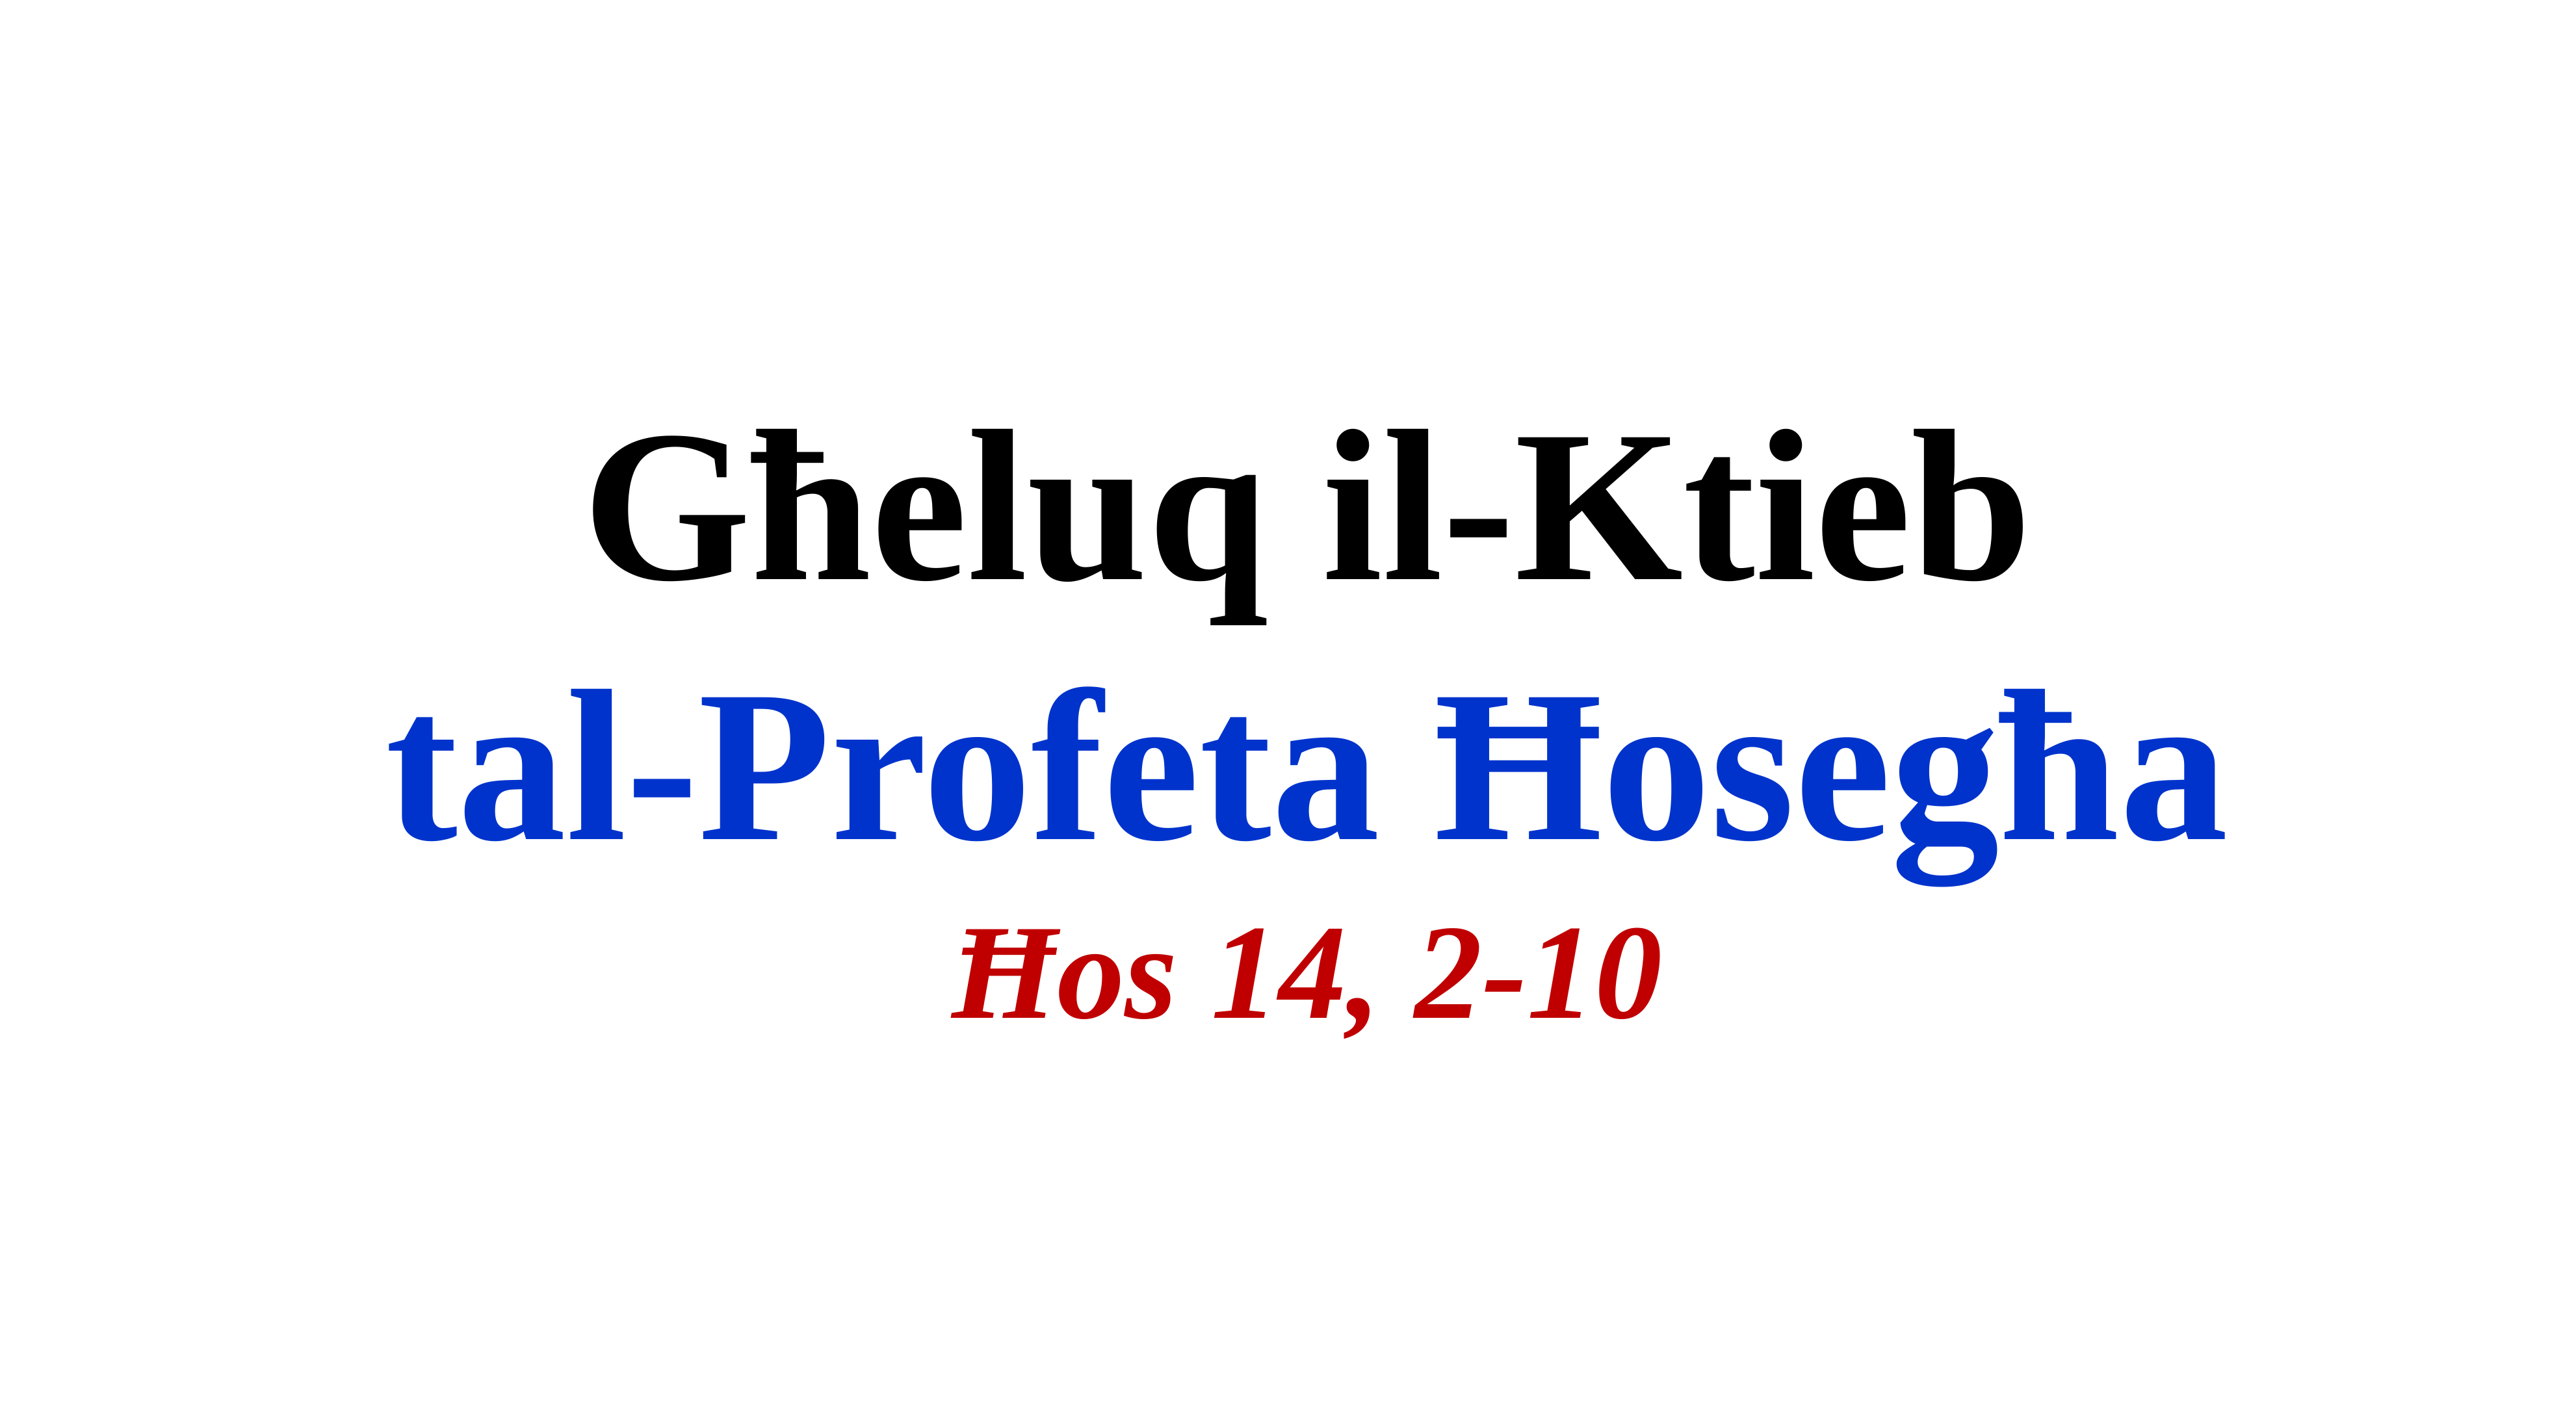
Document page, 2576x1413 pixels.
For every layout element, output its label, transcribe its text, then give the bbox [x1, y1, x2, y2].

title Għeluq il-Ktieb tal-Profeta Ħosegħa Ħos 14, 2-10 [173, 353, 2442, 1048]
